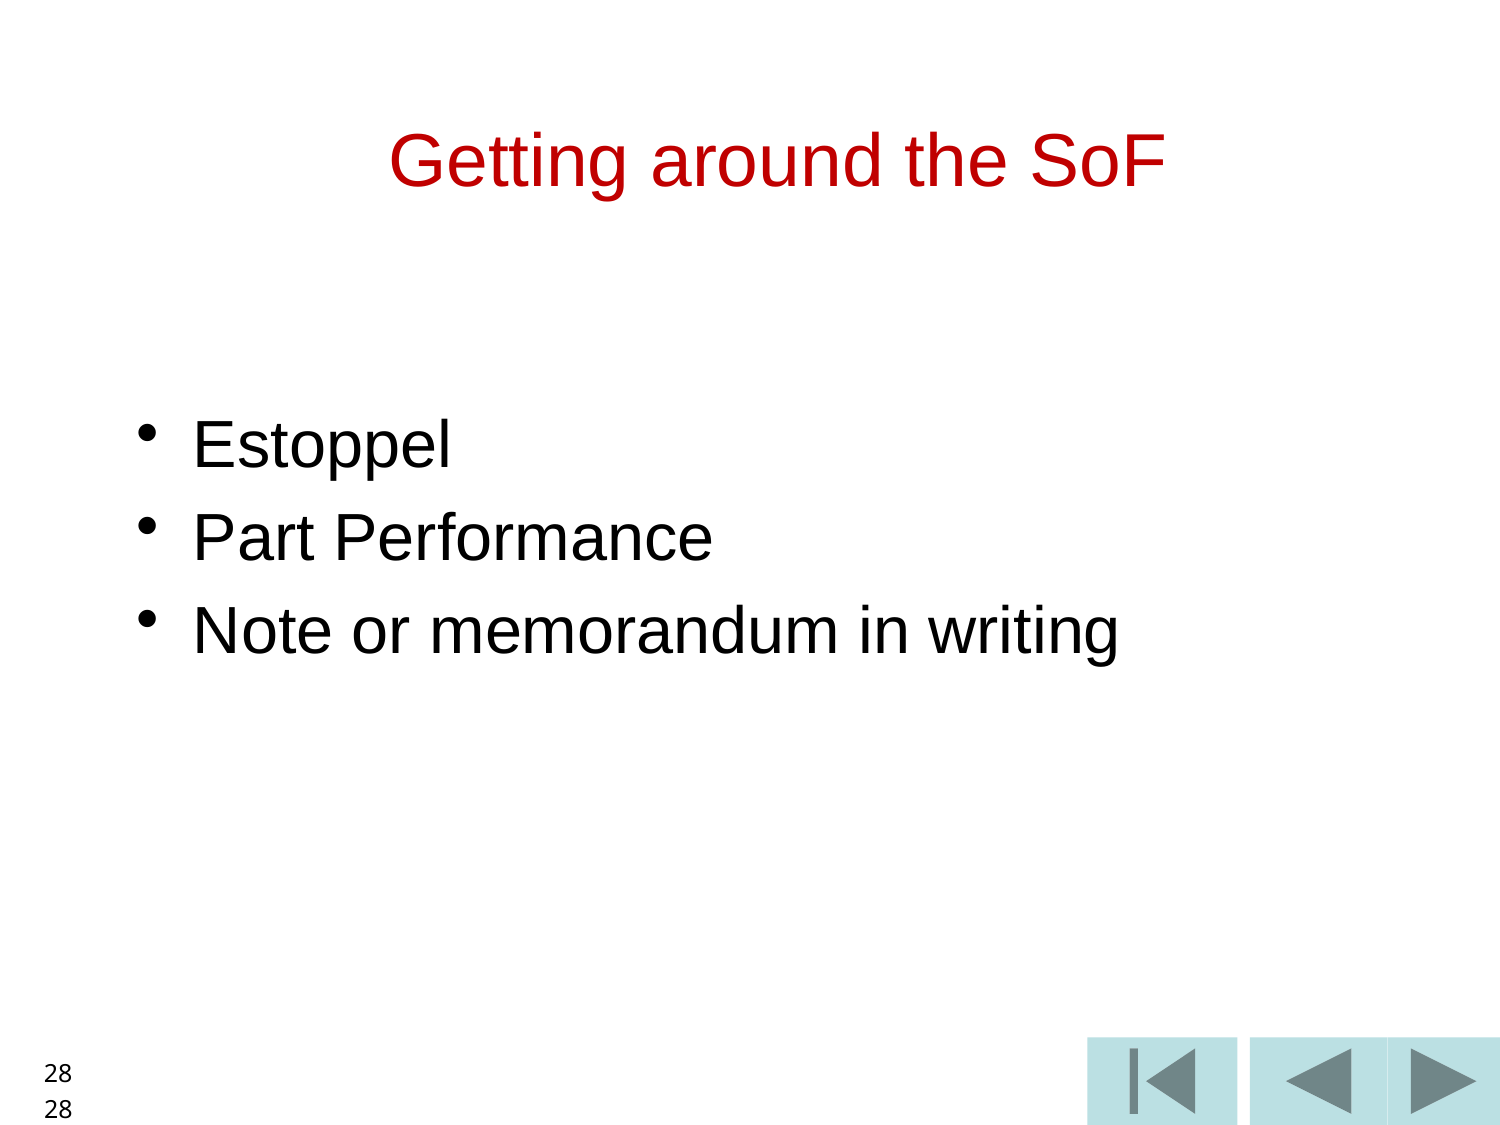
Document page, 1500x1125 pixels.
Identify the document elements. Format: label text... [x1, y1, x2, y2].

text_box 28 [0, 1086, 88, 1125]
slide_number 28 [0, 1049, 88, 1086]
title Getting around the SoF [87, 56, 1469, 257]
list Estoppel Part Performance Note or memorandum in writing [121, 299, 1435, 1000]
